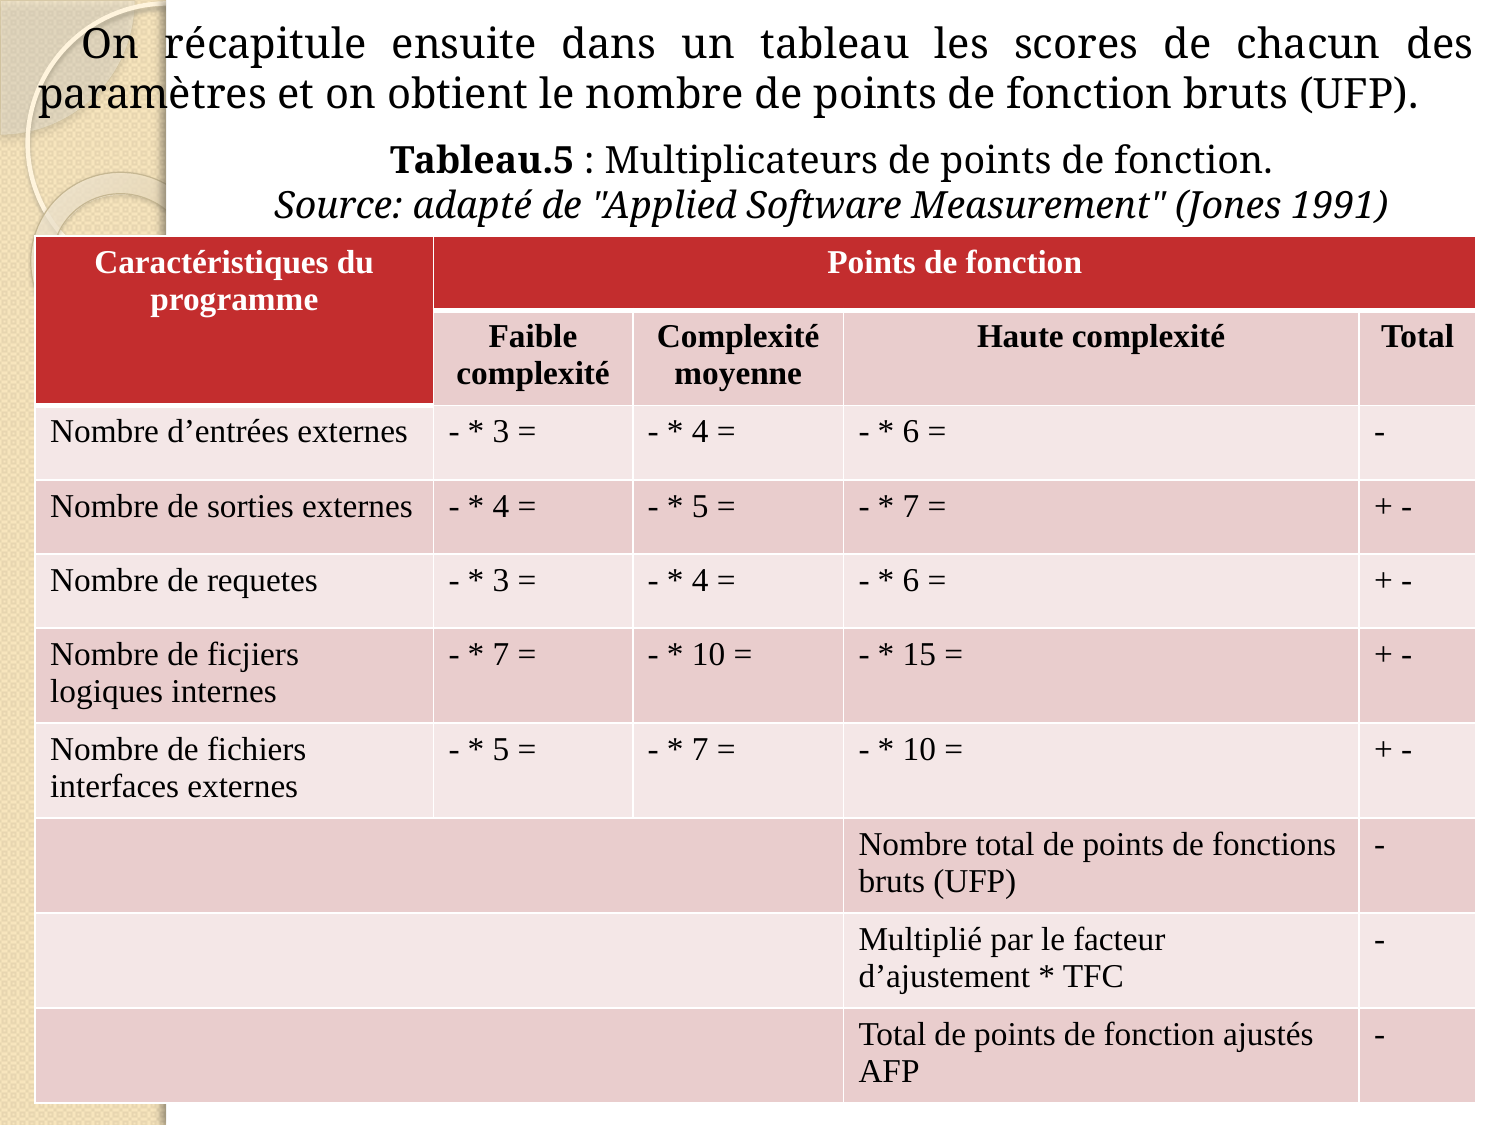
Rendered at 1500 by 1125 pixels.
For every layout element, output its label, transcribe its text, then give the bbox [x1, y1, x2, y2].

table_cell - * 10 = [844, 724, 1358, 817]
table_cell [36, 1009, 843, 1102]
table_header Caractéristiques du programme [36, 237, 433, 403]
table_cell Nombre de ficjiers logiques internes [36, 629, 433, 722]
table_cell - * 5 = [434, 724, 632, 817]
table_cell - [1360, 819, 1475, 912]
table_cell Faible complexité [434, 313, 632, 405]
table_cell [36, 819, 843, 912]
table_cell - * 15 = [844, 629, 1358, 722]
table_cell Total [1360, 313, 1475, 405]
table_cell - * 7 = [844, 481, 1358, 553]
table_cell - * 10 = [634, 629, 843, 722]
table_cell Complexité moyenne [634, 313, 843, 405]
table_cell - [1360, 406, 1475, 479]
table_cell - * 5 = [634, 481, 843, 553]
table_cell Nombre de sorties externes [36, 481, 433, 553]
table_cell - * 7 = [434, 629, 632, 722]
table_cell - * 3 = [434, 406, 632, 479]
table_cell - [1360, 914, 1475, 1007]
table_cell - * 6 = [844, 406, 1358, 479]
table_cell - * 6 = [844, 555, 1358, 627]
table_cell - * 3 = [434, 555, 632, 627]
table_cell [36, 914, 843, 1007]
table_cell Nombre de fichiers interfaces externes [36, 724, 433, 817]
table_cell Total de points de fonction ajustés AFP [844, 1009, 1358, 1102]
table_cell Multiplié par le facteur d’ajustement * TFC [844, 914, 1358, 1007]
table_cell - [1360, 1009, 1475, 1102]
table_cell - * 4 = [434, 481, 632, 553]
slide_number 19 [1413, 1034, 1488, 1113]
table_cell - * 4 = [634, 406, 843, 479]
table_header Points de fonction [434, 237, 1475, 308]
table_cell Nombre total de points de fonctions bruts (UFP) [844, 819, 1358, 912]
table_cell - * 4 = [634, 555, 843, 627]
table_cell - * 7 = [634, 724, 843, 817]
table_cell + - [1360, 629, 1475, 722]
table_cell Haute complexité [844, 313, 1358, 405]
table_cell Nombre d’entrées externes [36, 408, 433, 479]
table_cell + - [1360, 724, 1475, 817]
text_box On récapitule ensuite dans un tableau les scores de chacun des paramètres et on obtient le nombre de points de fonction bruts (UFP). [23, 9, 1489, 124]
text_box Tableau.5 : Multiplicateurs de points de fonction. Source: adapté de "Applied Software Measurement" (Jones 1991) [199, 128, 1465, 233]
table_cell Nombre de requetes [36, 555, 433, 627]
table_cell + - [1360, 481, 1475, 553]
table_cell + - [1360, 555, 1475, 627]
